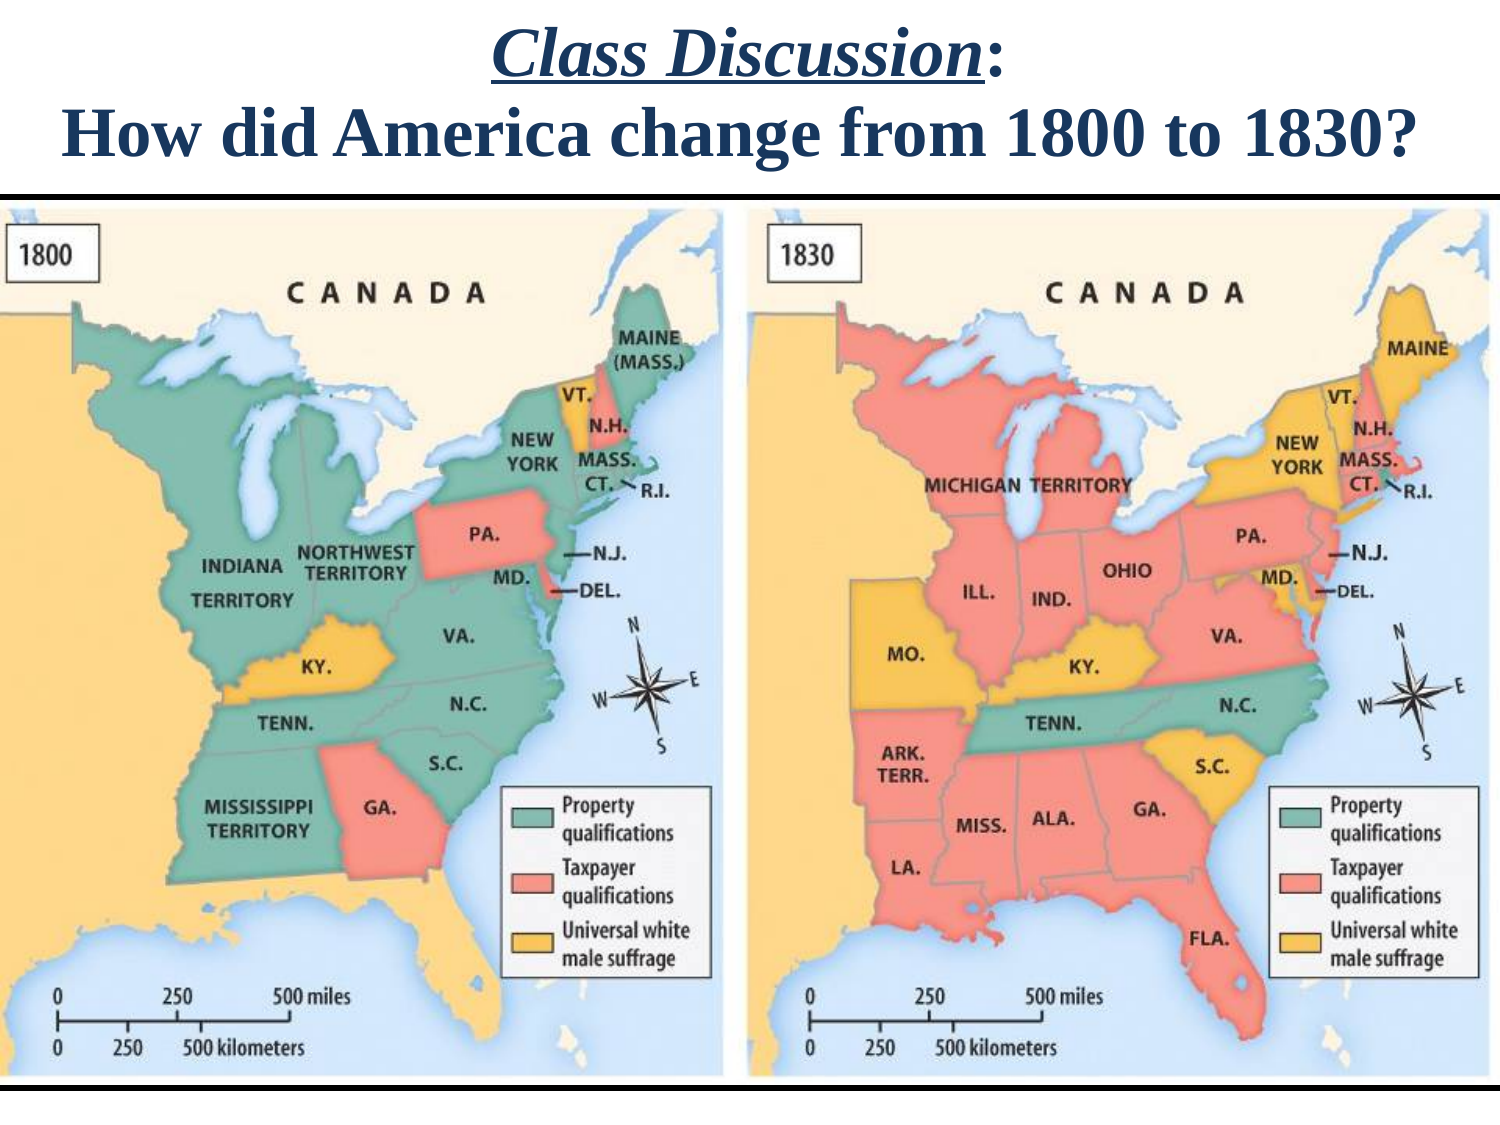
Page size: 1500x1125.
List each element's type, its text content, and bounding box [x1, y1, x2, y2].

title Class Discussion: How did America change from 1800 to 1830? [0, 0, 1500, 188]
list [0, 199, 1500, 1086]
